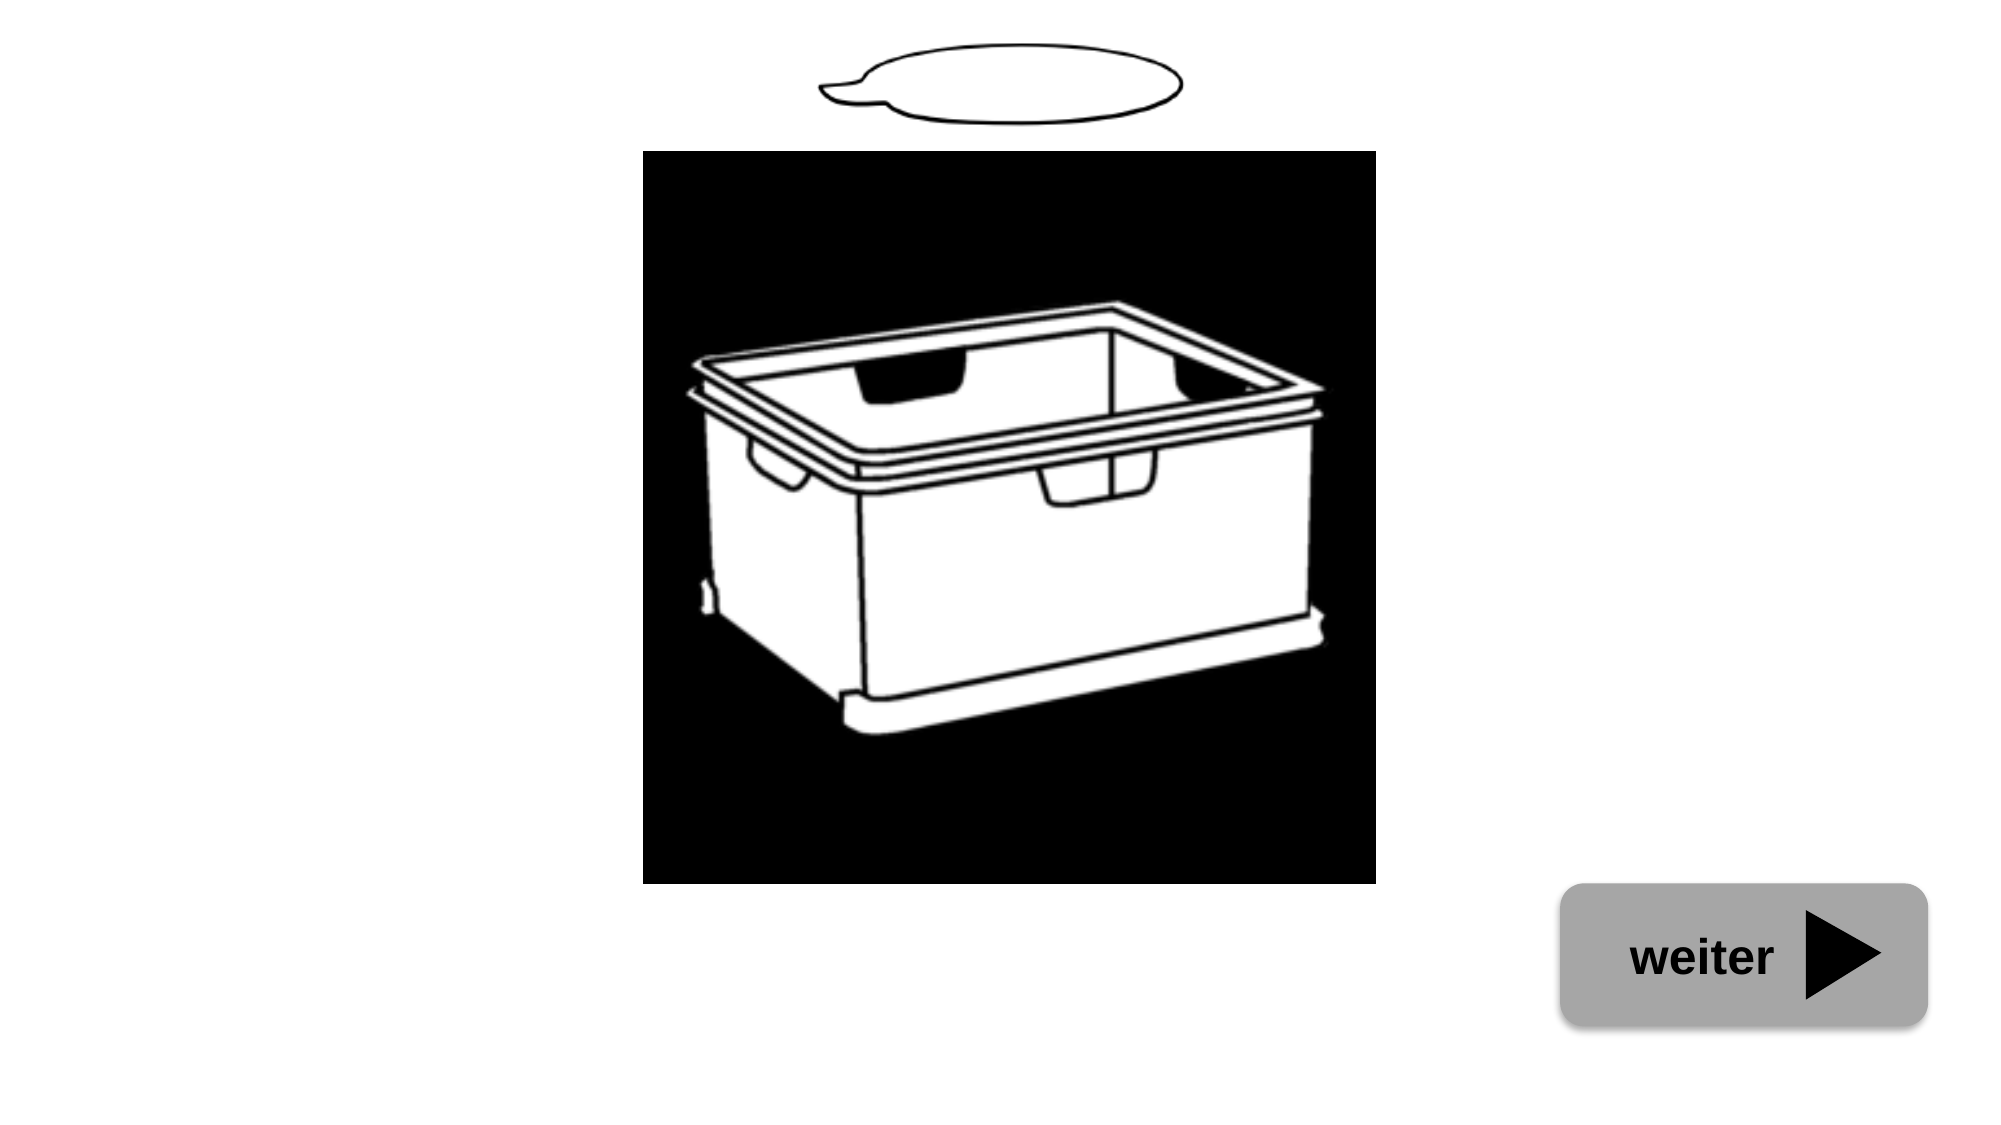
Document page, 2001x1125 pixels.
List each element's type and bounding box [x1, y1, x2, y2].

picture [643, 151, 1376, 884]
text_box [1560, 883, 1929, 1027]
text_box [1473, 832, 1959, 1078]
picture [806, 6, 1212, 149]
